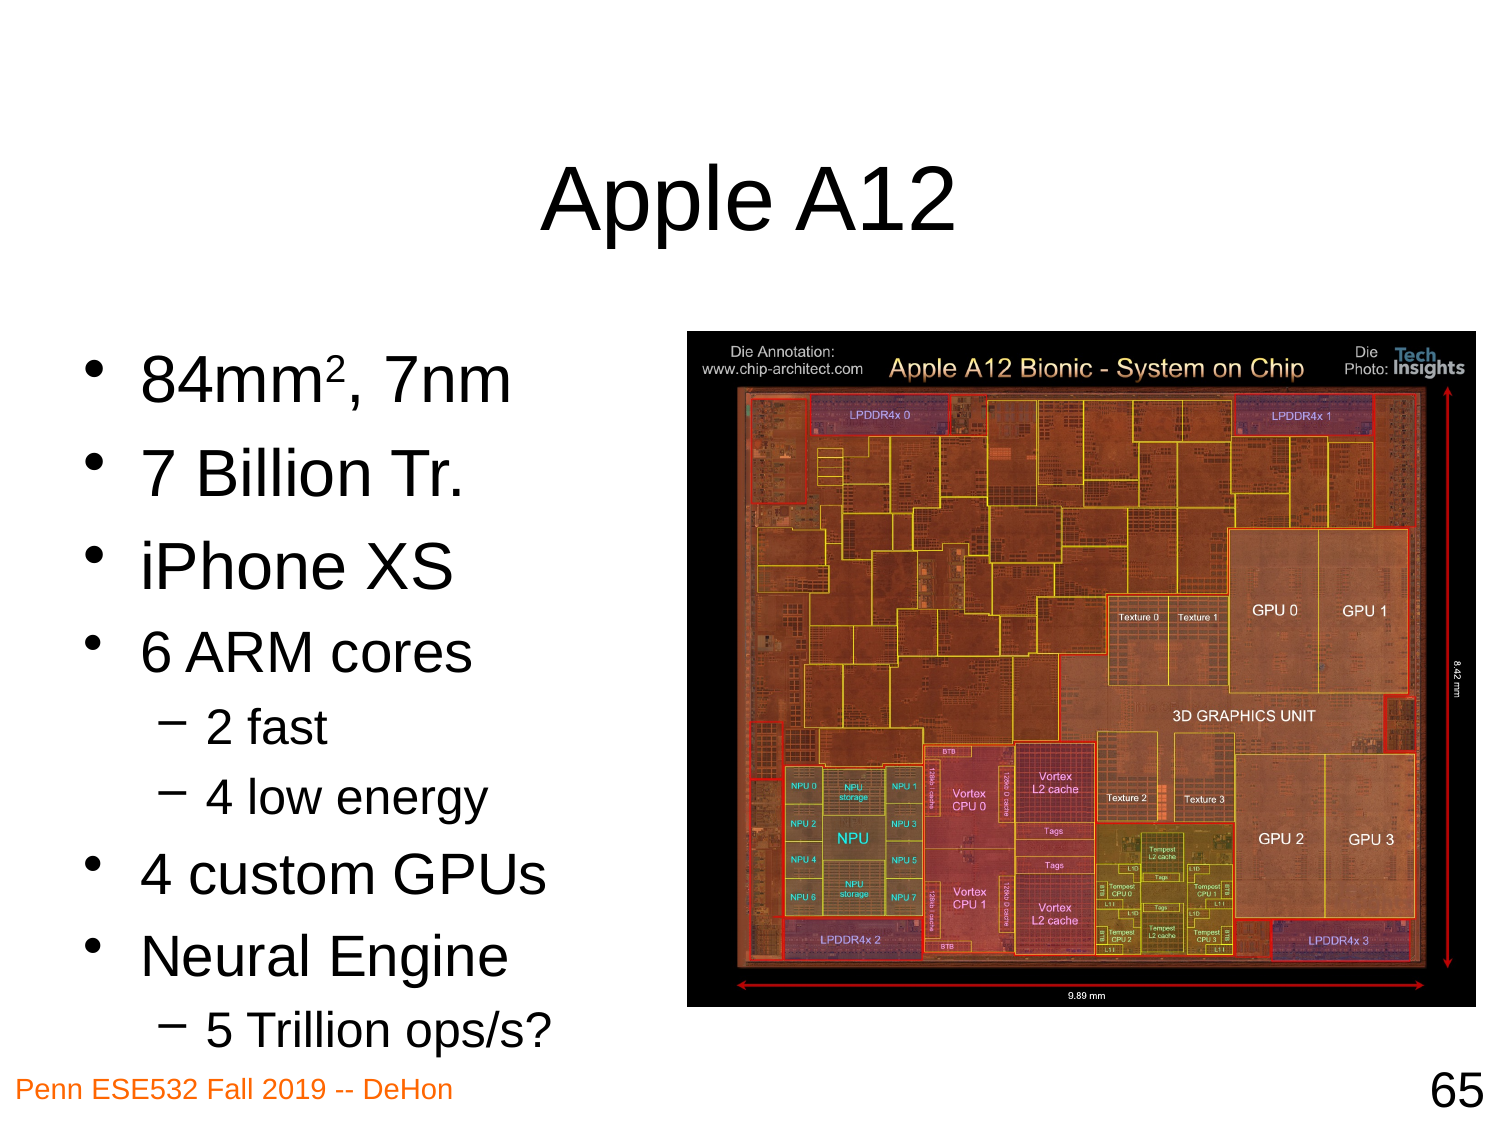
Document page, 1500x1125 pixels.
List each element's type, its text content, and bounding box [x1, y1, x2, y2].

title Apple A12 [112, 99, 1388, 288]
picture [687, 330, 1477, 1007]
list 84mm2, 7nm 7 Billion Tr. iPhone XS 6 ARM cores 2 fast 4 low energy 4 custom GPUs Neural Engine 5 Trillion ops/s? [68, 328, 713, 1004]
slide_number 65 [1187, 1049, 1500, 1125]
slide_number Penn ESE532 Fall 2019 -- DeHon [0, 1062, 576, 1125]
